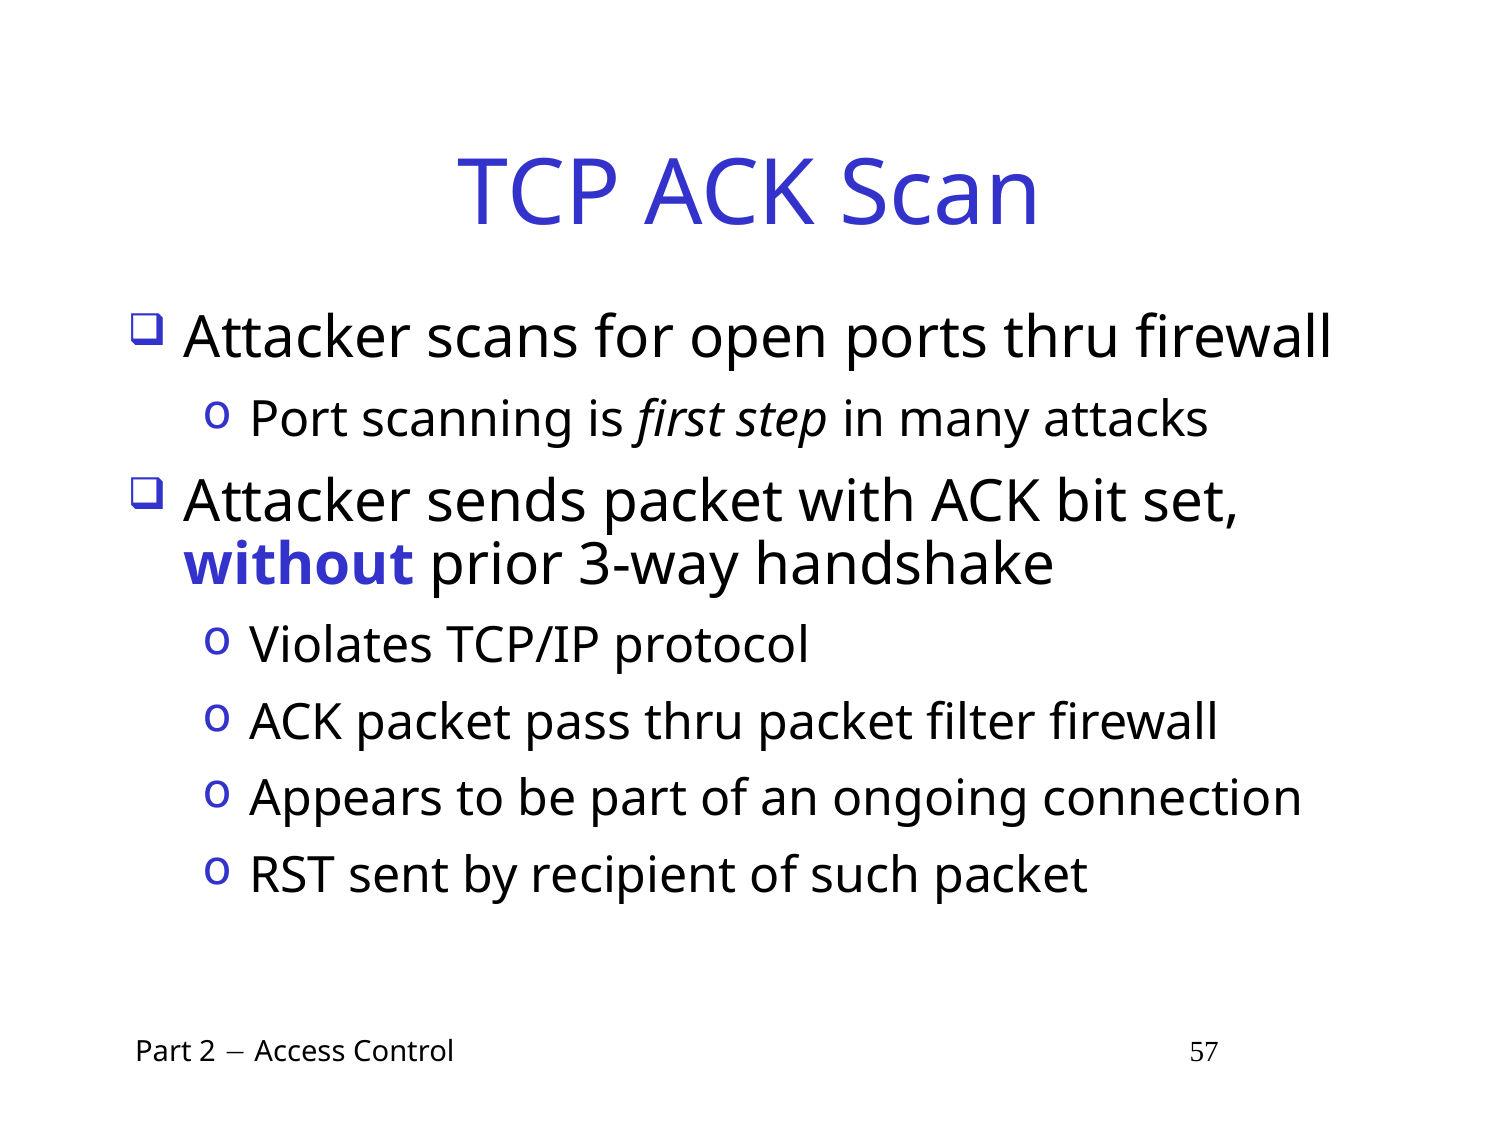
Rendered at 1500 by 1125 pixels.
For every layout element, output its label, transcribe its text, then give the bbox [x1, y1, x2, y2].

title TCP ACK Scan [112, 99, 1388, 276]
footer Part 2  Access Control 57 [112, 1024, 1401, 1101]
list Attacker scans for open ports thru firewall Port scanning is first step in many attacks Attacker sends packet with ACK bit set, without prior 3-way handshake Violates TCP/IP protocol ACK packet pass thru packet filter firewall Appears to be part of an ongoing connection RST sent by recipient of such packet [112, 299, 1388, 1013]
